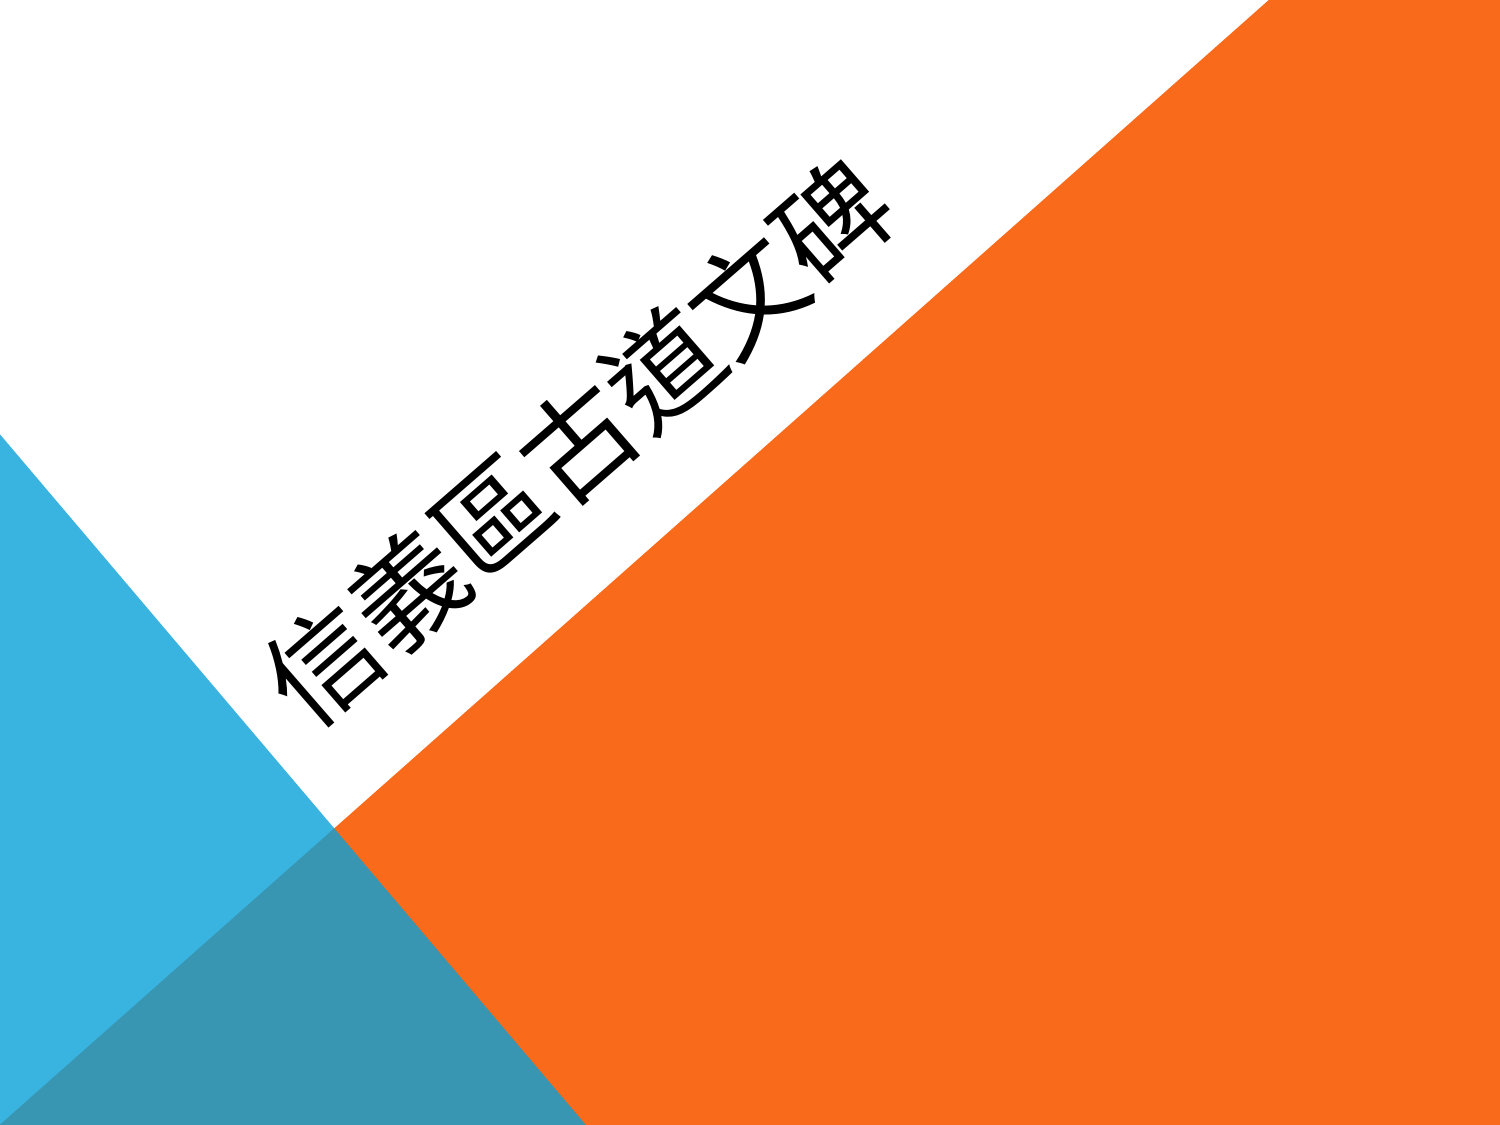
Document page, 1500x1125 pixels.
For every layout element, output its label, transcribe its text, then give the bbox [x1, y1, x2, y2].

title 信義區古道文碑 [183, 3, 1013, 762]
picture [0, 0, 1267, 1123]
